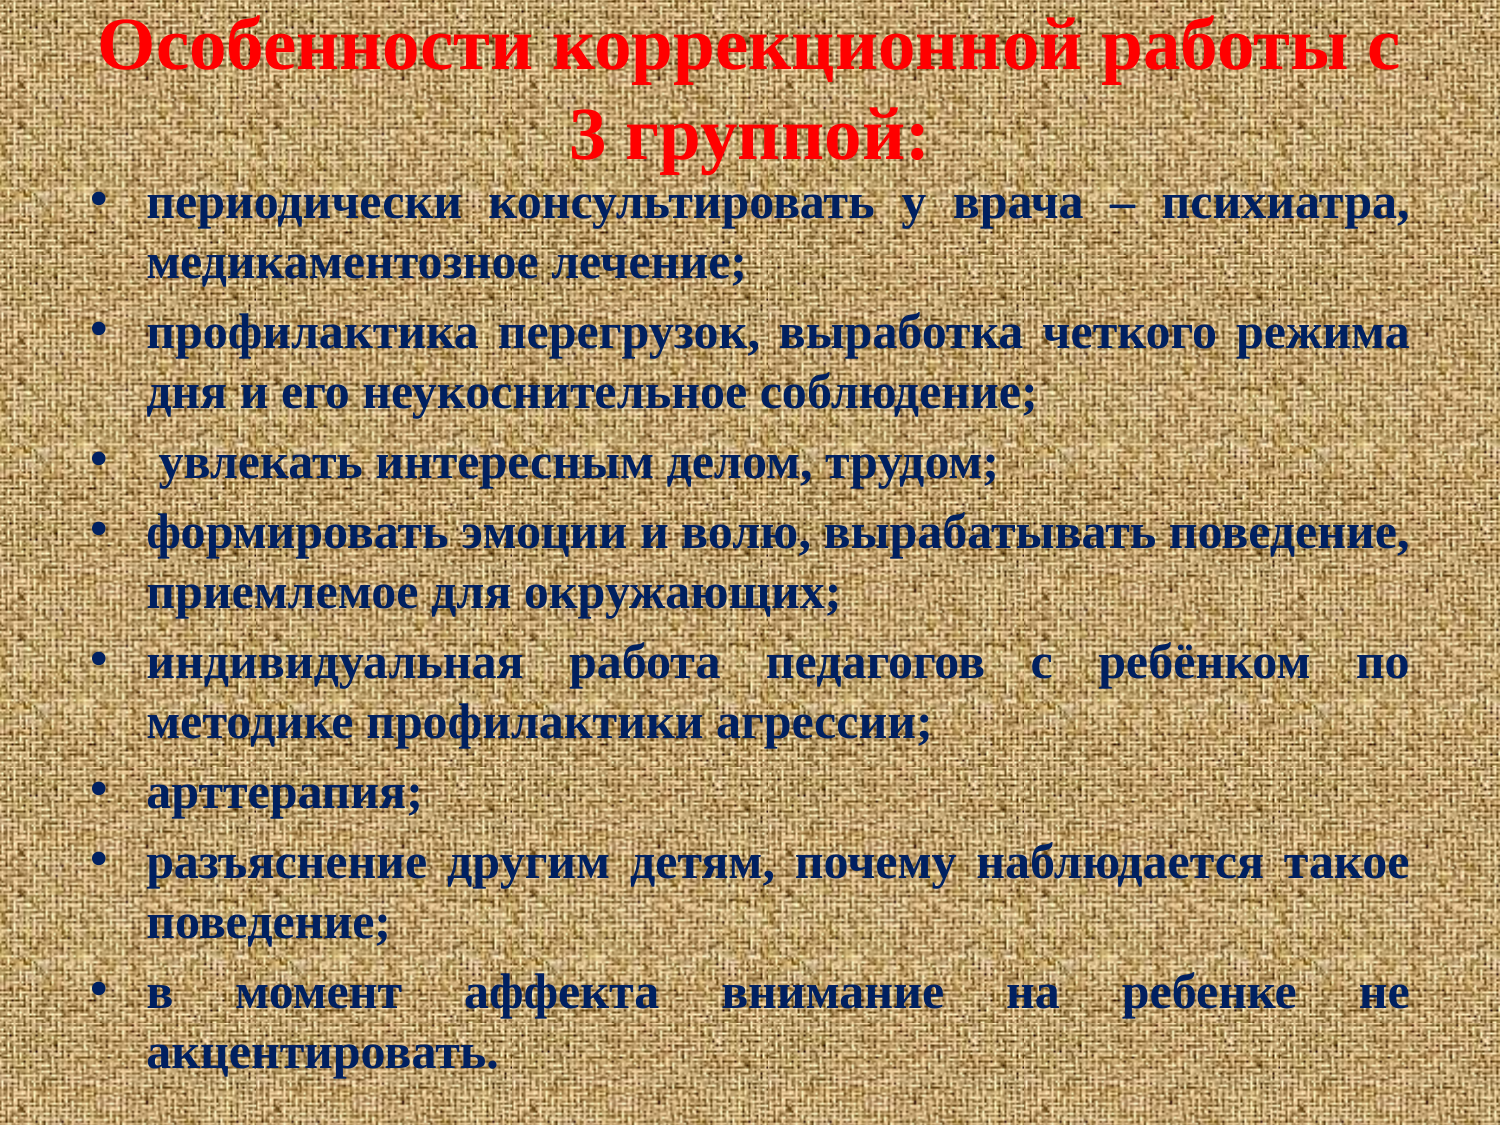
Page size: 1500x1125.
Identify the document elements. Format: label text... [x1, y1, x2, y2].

list периодически консультировать у врача – психиатра, медикаментозное лечение; профилактика перегрузок, выработка четкого режима дня и его неукоснительное соблюдение; увлекать интересным делом, трудом; формировать эмоции и волю, вырабатывать поведение, приемлемое для окружающих; индивидуальная работа педагогов с ребёнком по методике профилактики агрессии; арттерапия; разъяснение другим детям, почему наблюдается такое поведение; в момент аффекта внимание на ребенке не акцентировать. [75, 160, 1425, 1005]
title Особенности коррекционной работы с 3 группой: [75, 19, 1425, 149]
picture [0, 0, 1500, 1125]
